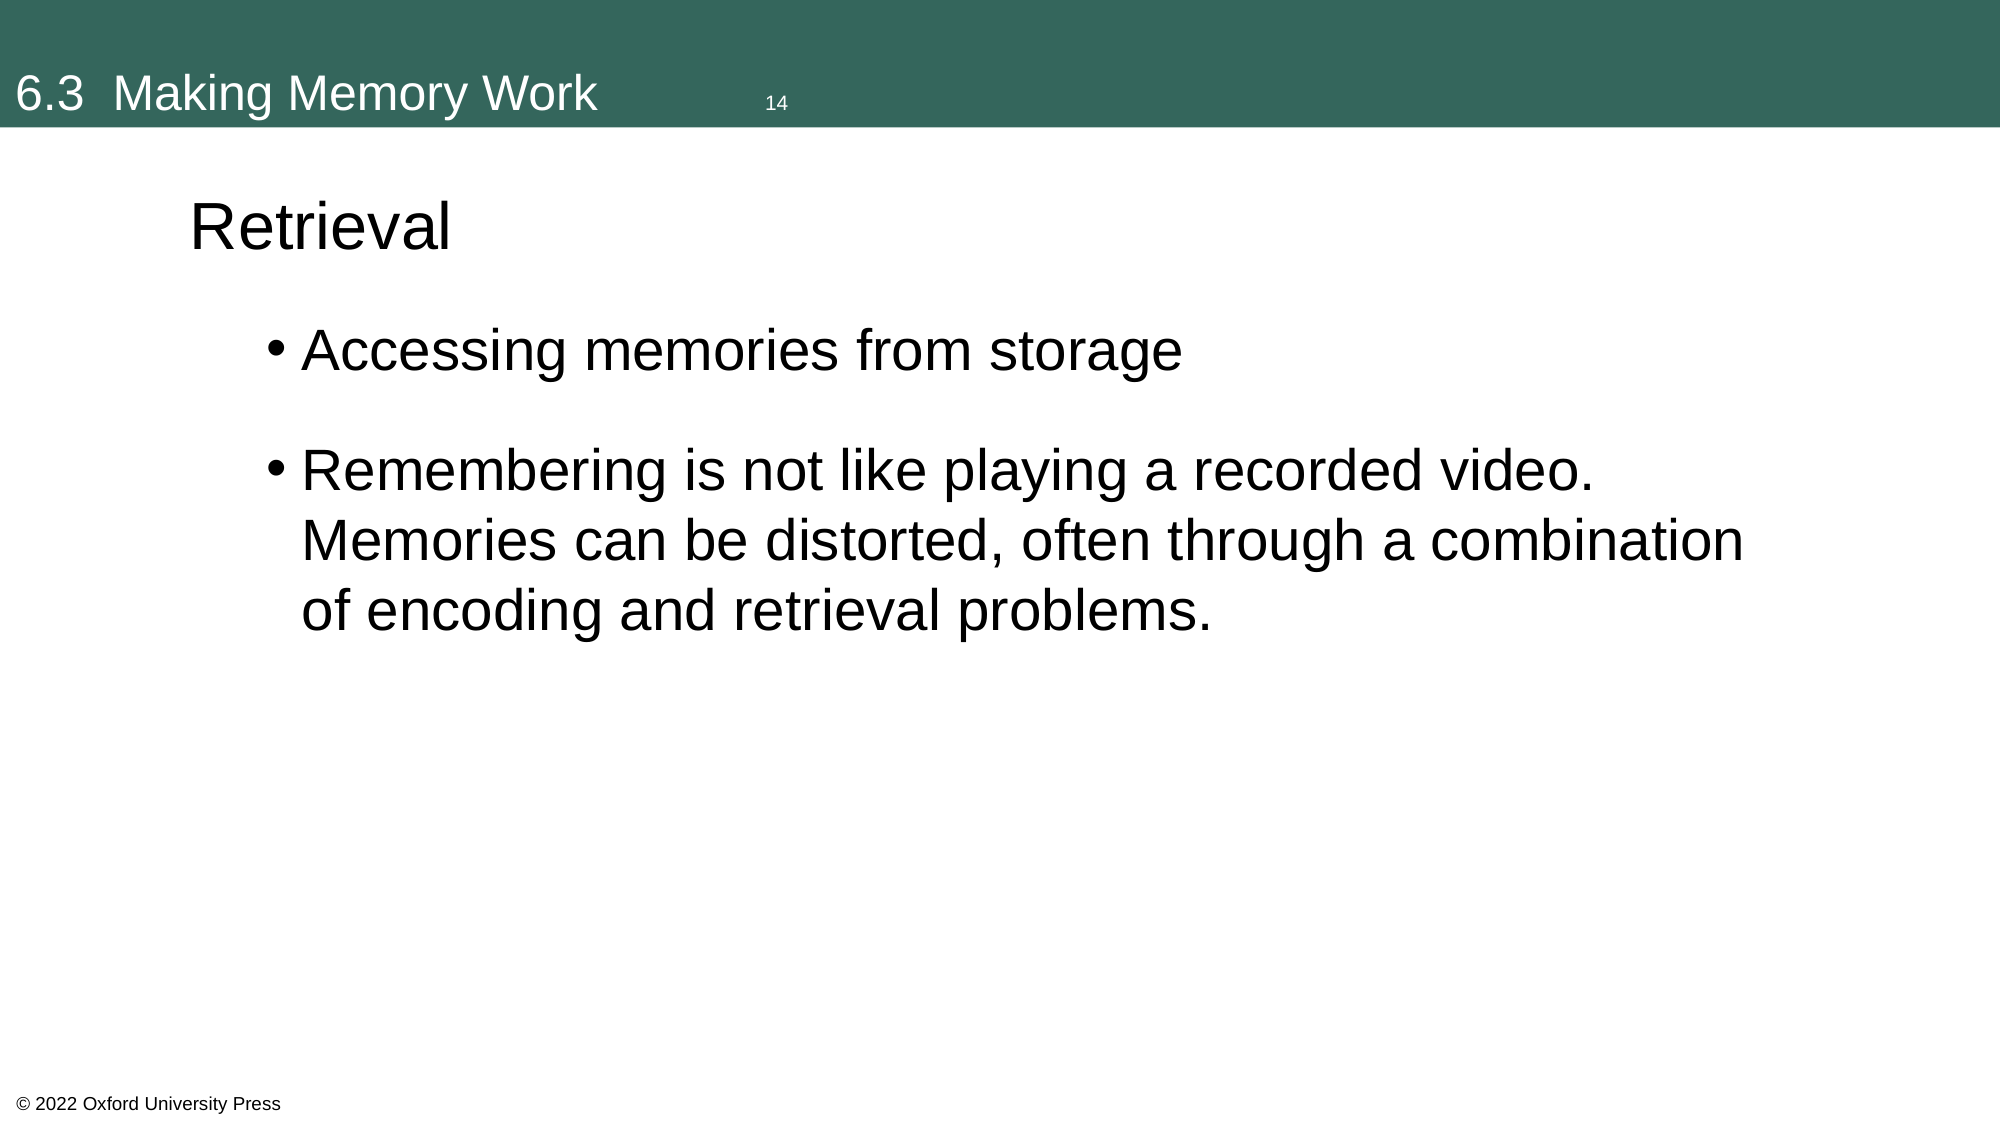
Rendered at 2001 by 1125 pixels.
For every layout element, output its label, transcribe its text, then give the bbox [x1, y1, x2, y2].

list Retrieval Accessing memories from storage Remembering is not like playing a recorded video. Memories can be distorted, often through a combination of encoding and retrieval problems. [174, 174, 1825, 1075]
title 6.3 Making Memory Work 14 [0, 0, 2000, 128]
